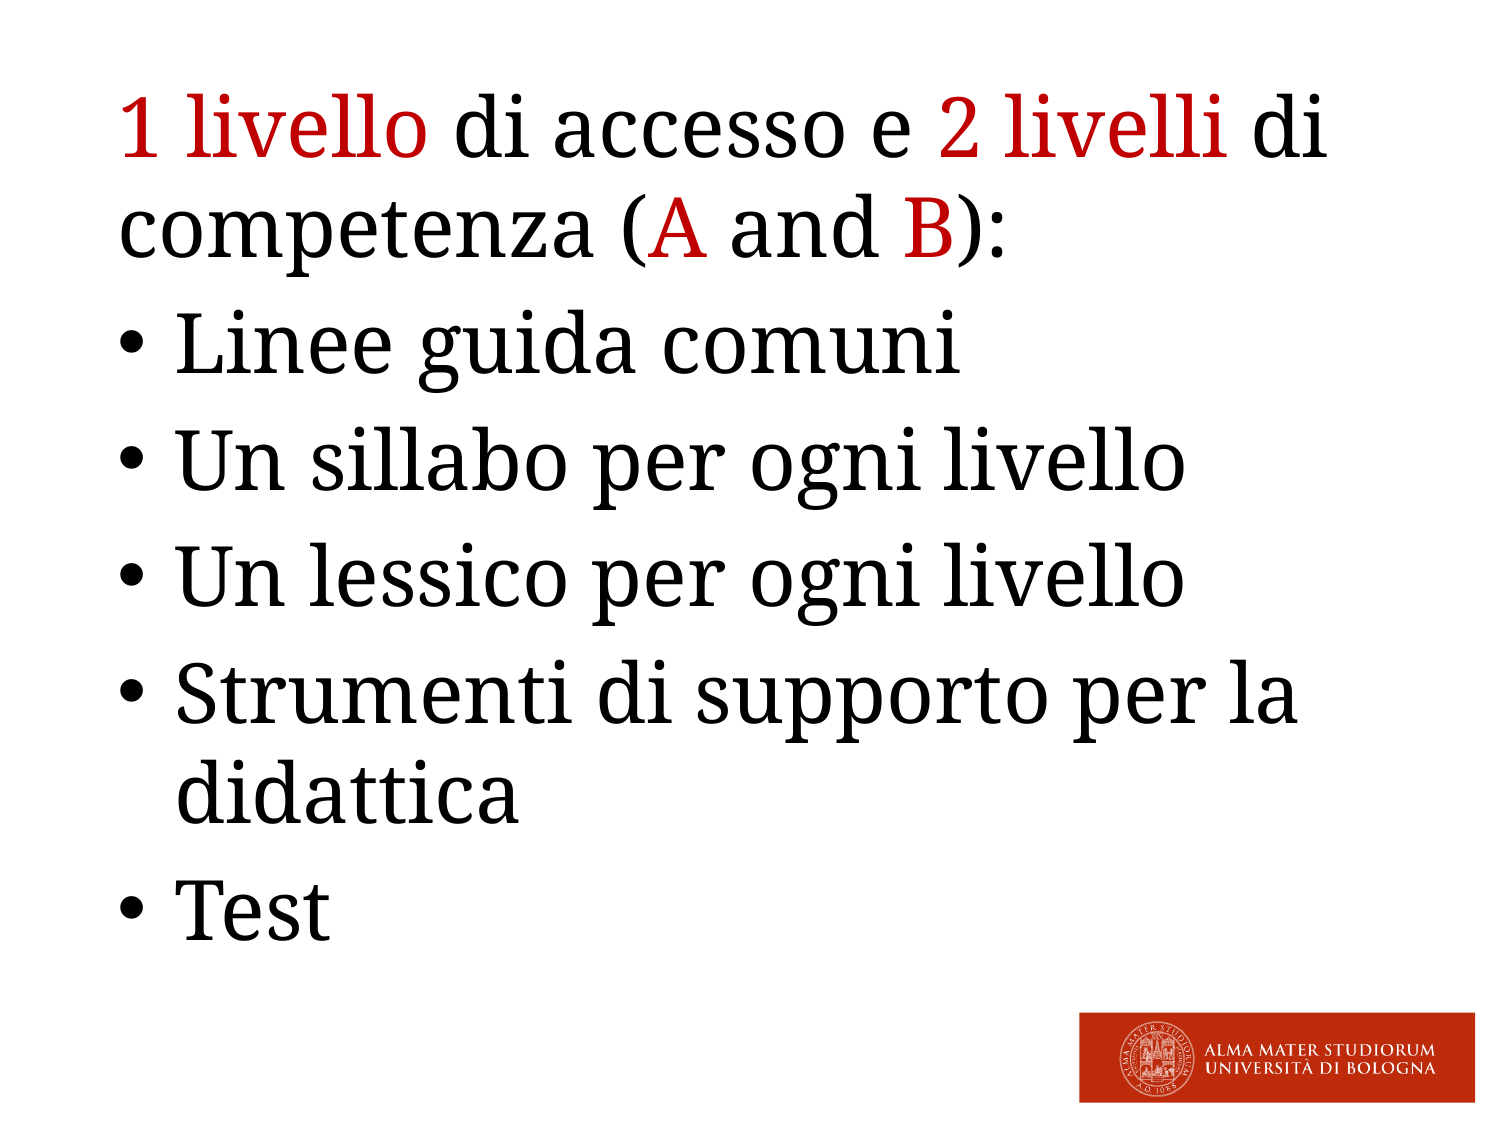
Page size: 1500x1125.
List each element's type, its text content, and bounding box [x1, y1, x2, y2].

picture [1112, 1014, 1442, 1102]
list 1 livello di accesso e 2 livelli di competenza (A and B): Linee guida comuni Un sillabo per ogni livello Un lessico per ogni livello Strumenti di supporto per la didattica Test [103, 66, 1397, 1014]
